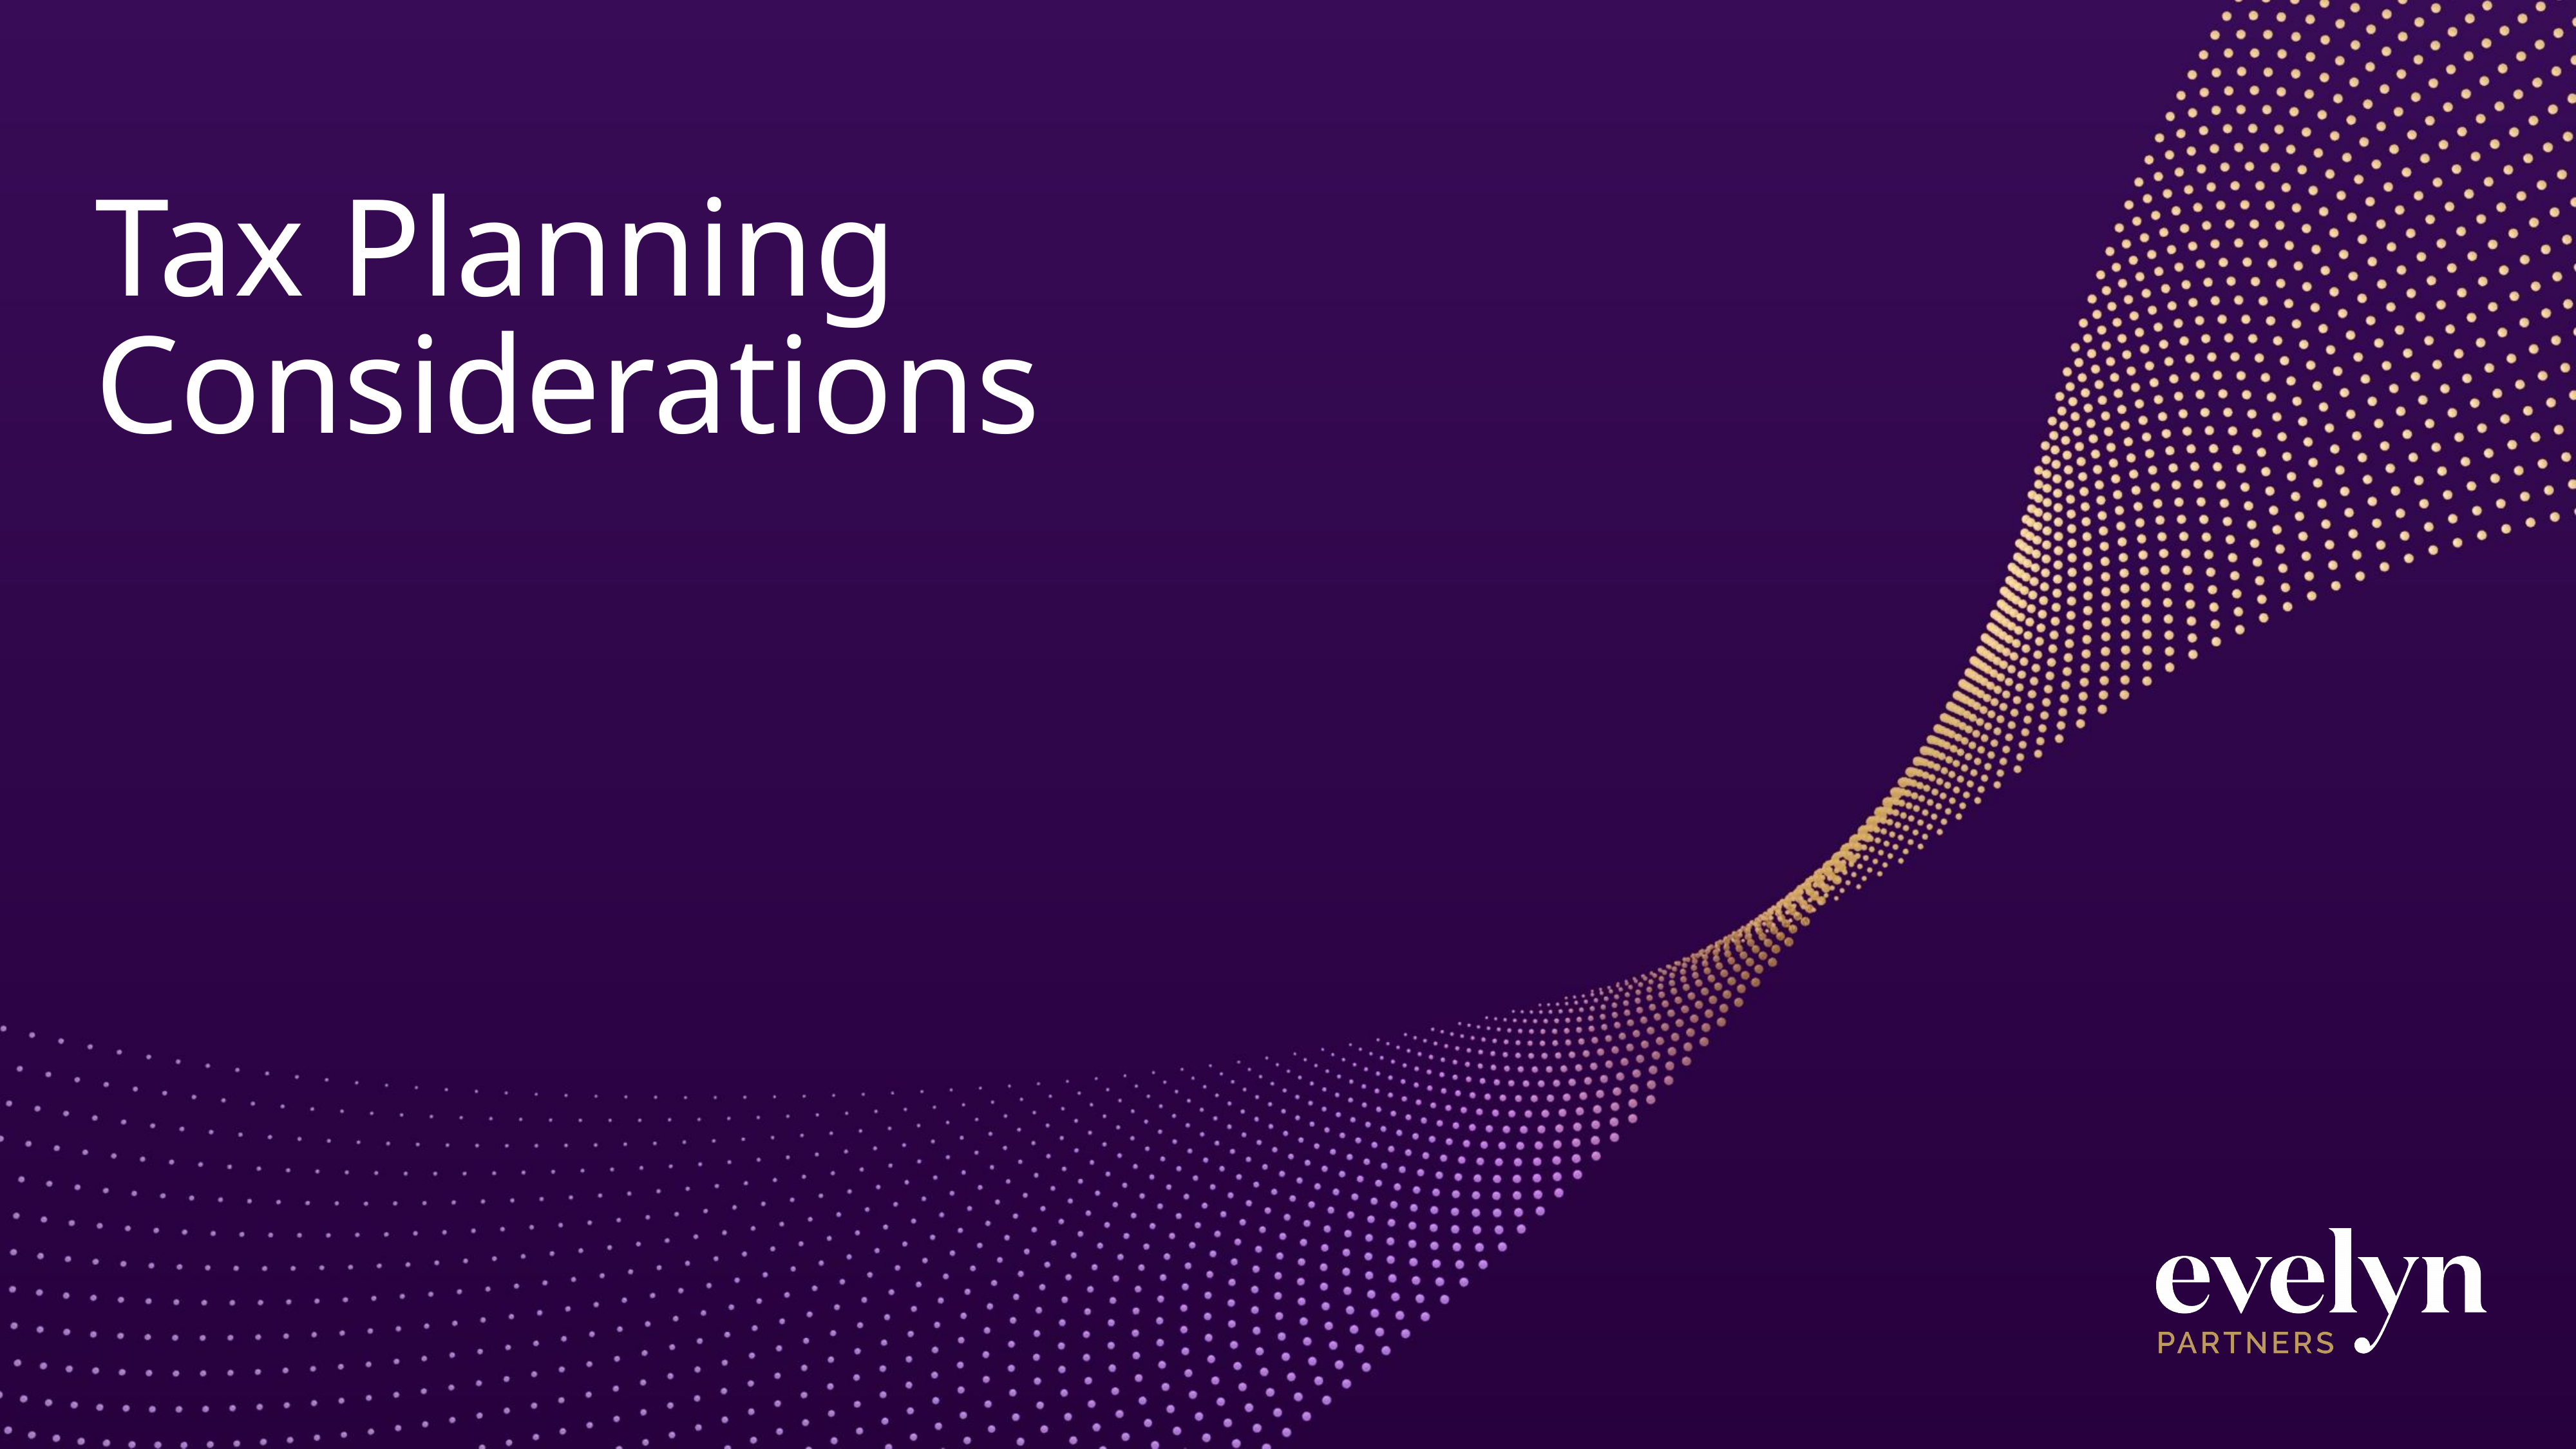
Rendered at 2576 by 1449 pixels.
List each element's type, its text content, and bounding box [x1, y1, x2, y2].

title Tax Planning Considerations [95, 108, 1403, 466]
picture [0, 0, 2576, 1449]
